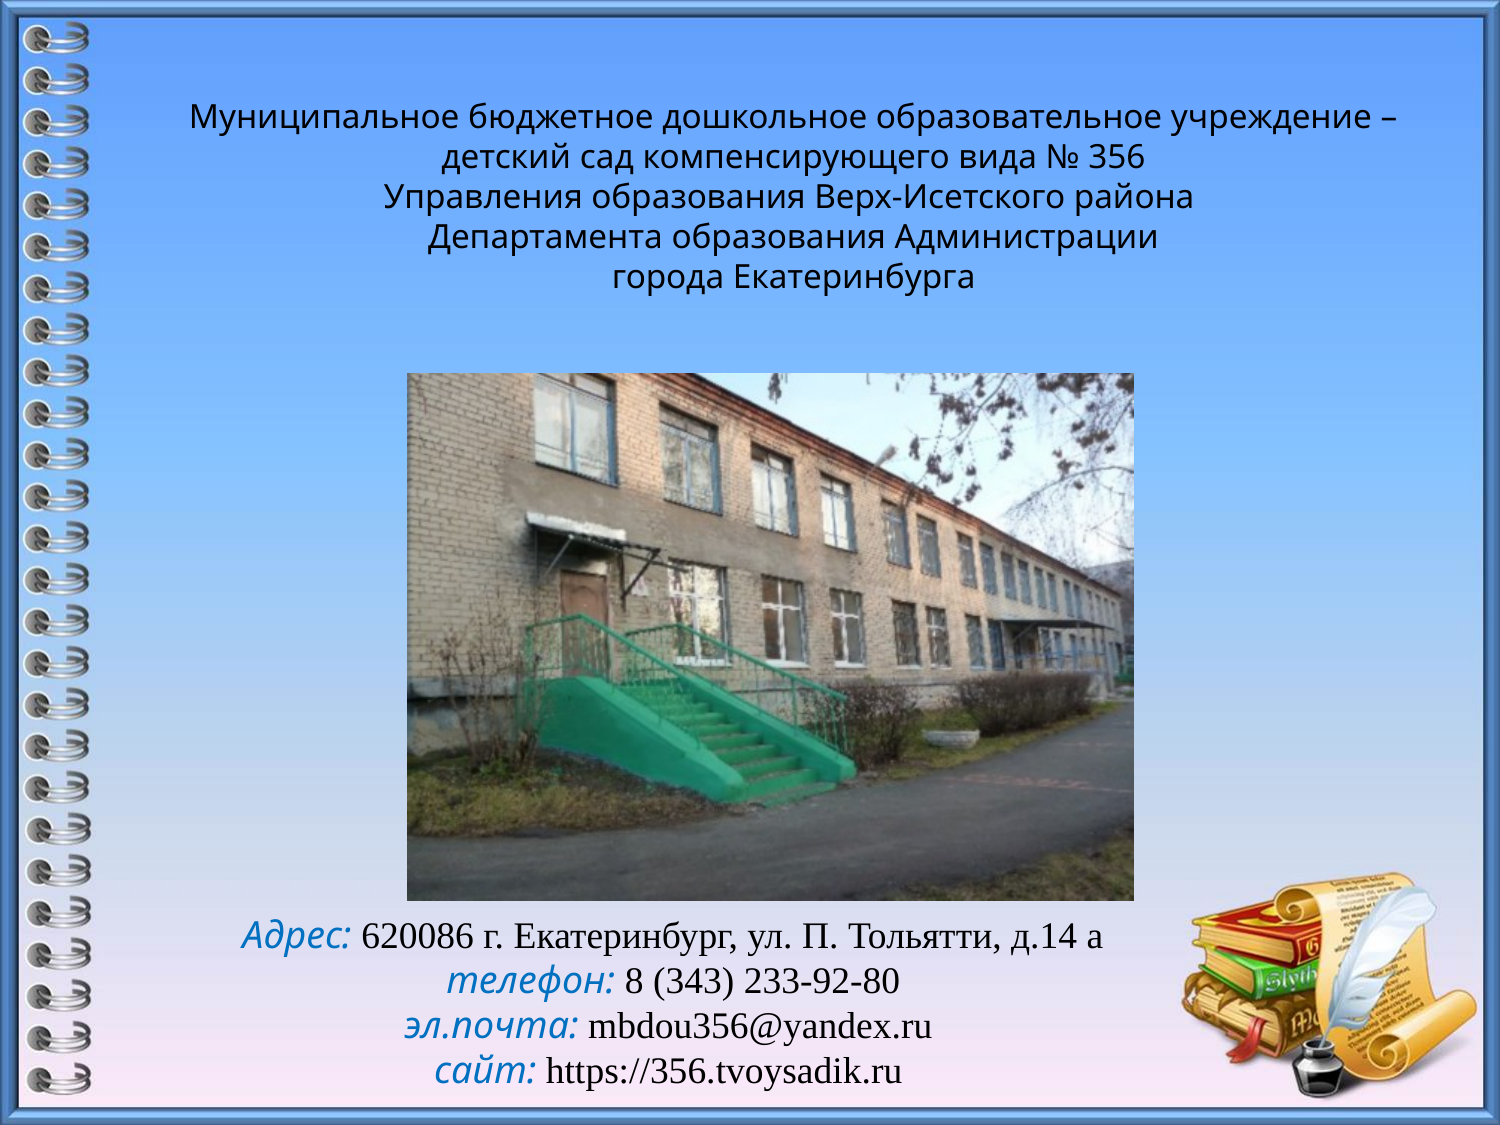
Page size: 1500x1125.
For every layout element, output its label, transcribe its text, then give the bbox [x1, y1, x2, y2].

list Адрес: 620086 г. Екатеринбург, ул. П. Тольятти, д.14 а телефон: 8 (343) 233-92-80 эл.почта: mbdou356@yandex.ru сайт: https://356.tvoysadik.ru [100, 903, 1247, 1125]
picture [0, 0, 1500, 1125]
title Муниципальное бюджетное дошкольное образовательное учреждение – детский сад компенсирующего вида № 356 Управления образования Верх-Исетского района Департамента образования Администрации города Екатеринбурга [100, 101, 1451, 290]
